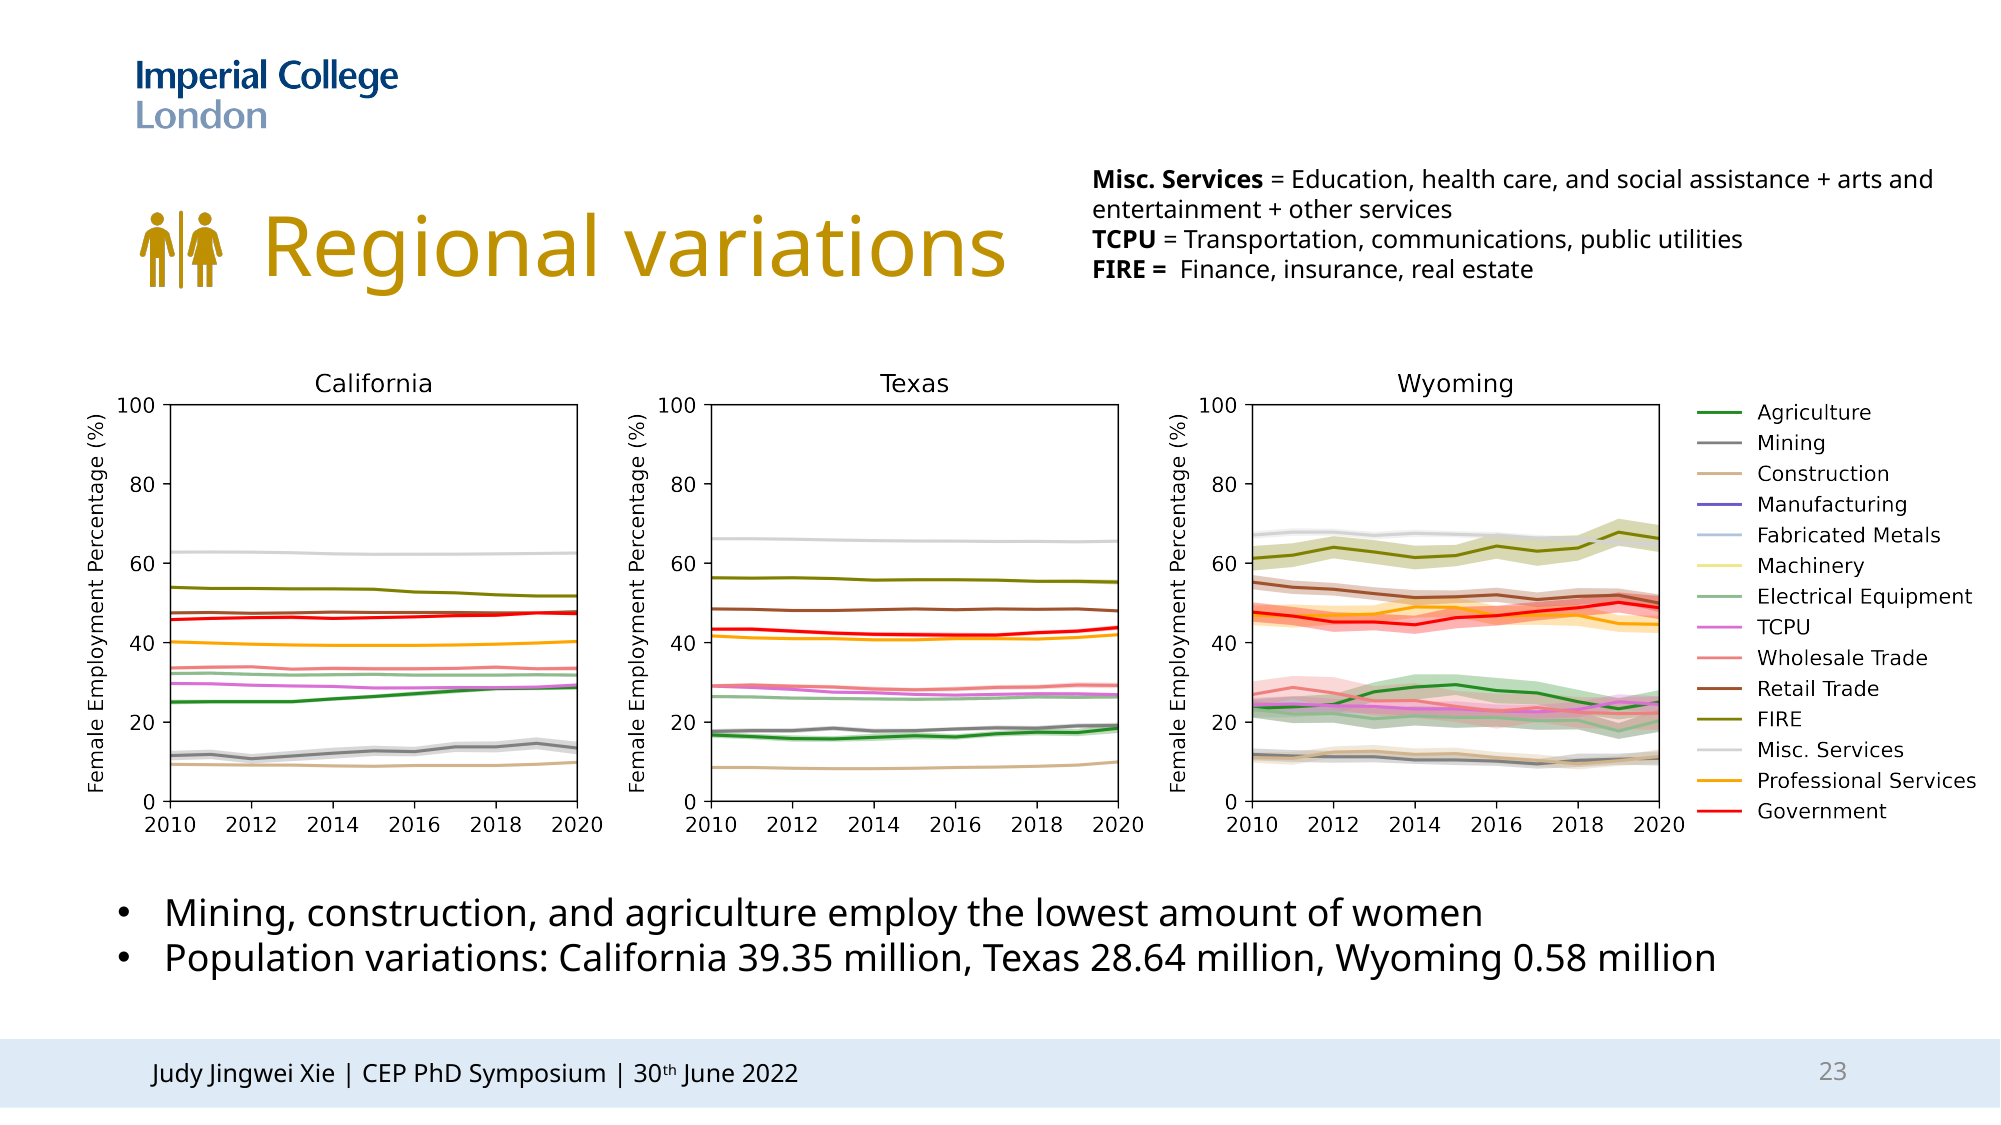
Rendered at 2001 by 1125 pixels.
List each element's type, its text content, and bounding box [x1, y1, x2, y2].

picture [137, 59, 398, 129]
picture [613, 358, 2000, 851]
picture [137, 205, 225, 294]
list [72, 358, 613, 851]
text_box Mining, construction, and agriculture employ the lowest amount of women Population variations: California 39.35 million, Texas 28.64 million, Wyoming 0.58 million [102, 881, 1734, 987]
title Regional variations [137, 140, 1863, 358]
text_box Misc. Services = Education, health care, and social assistance + arts and entertainment + other services TCPU = Transportation, communications, public utilities FIRE = Finance, insurance, real estate [1077, 156, 1951, 291]
slide_number 22 [1412, 1042, 1863, 1103]
